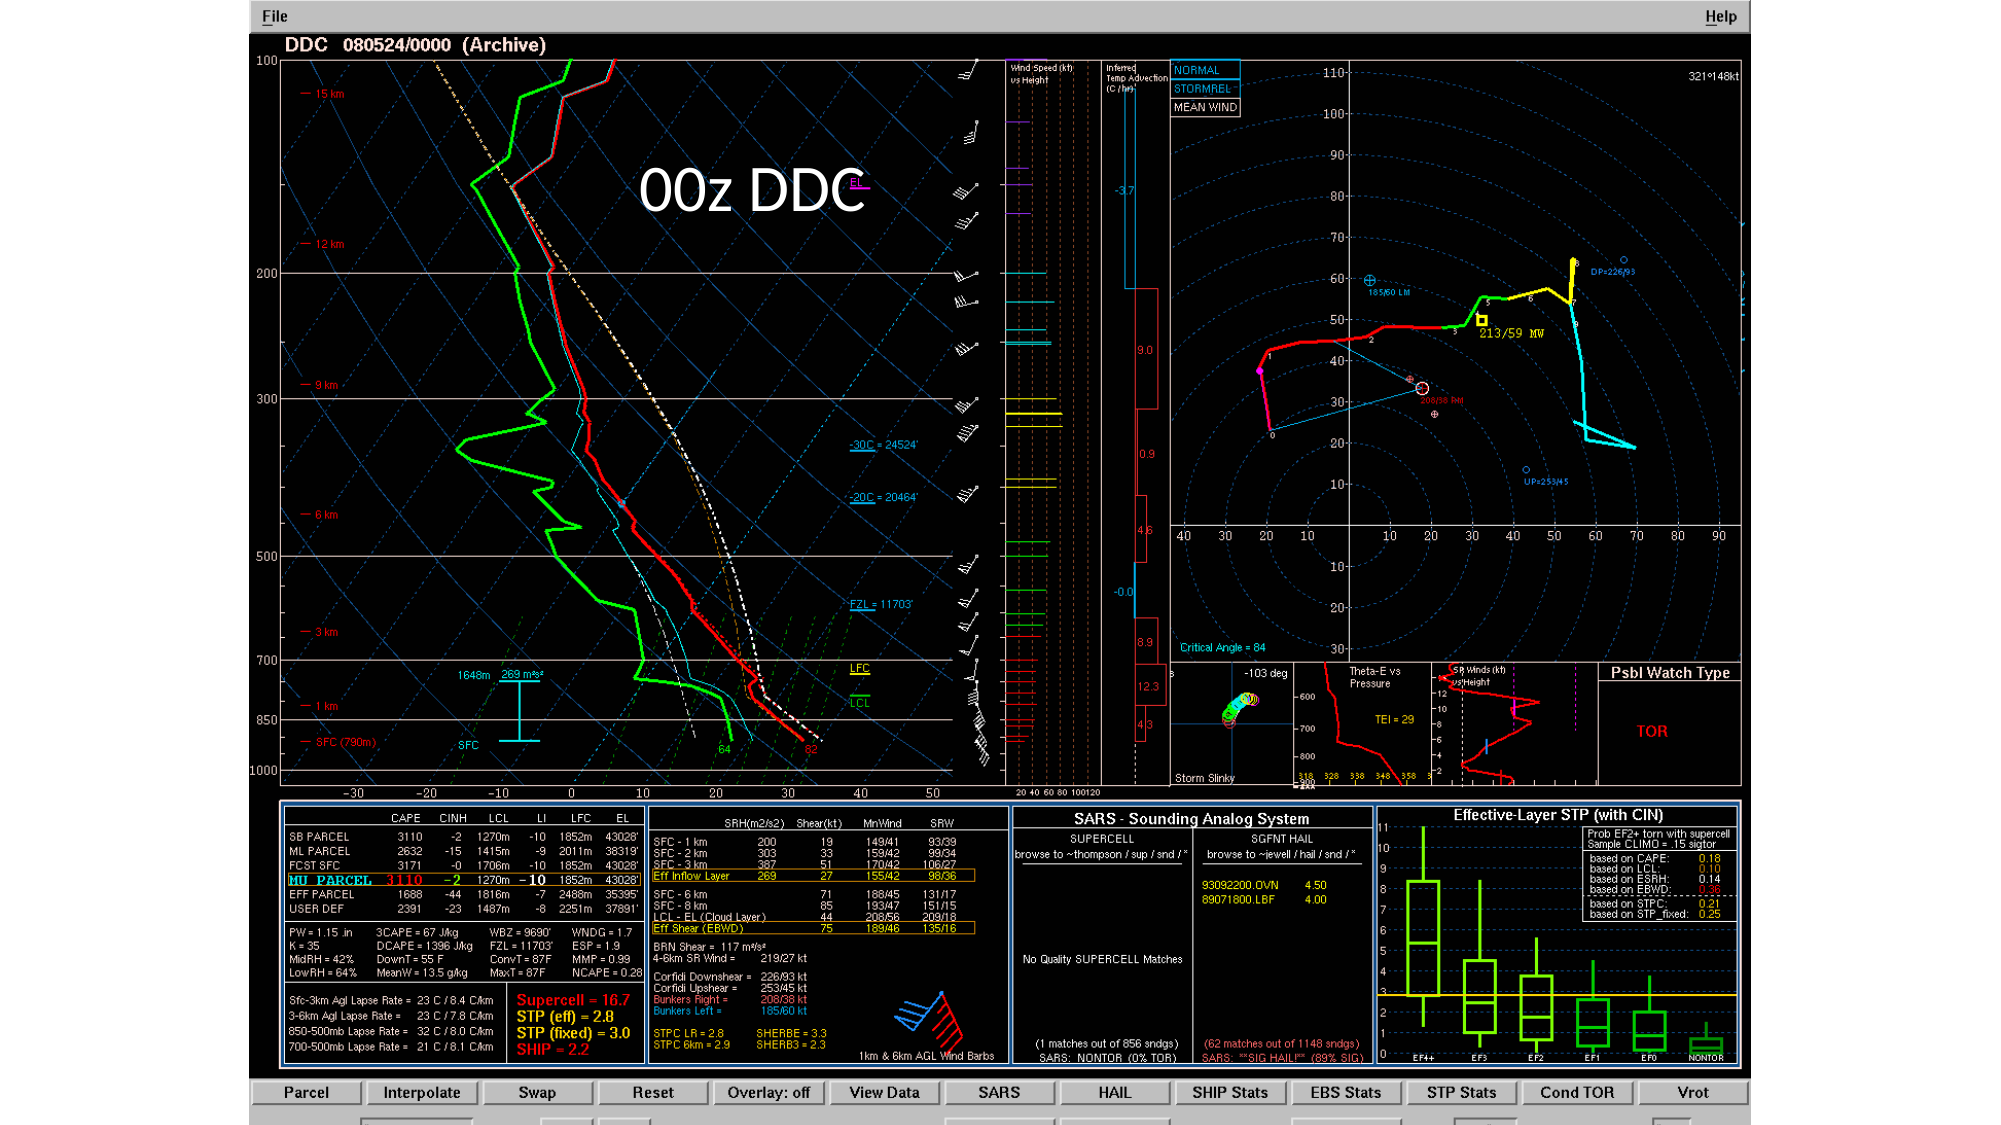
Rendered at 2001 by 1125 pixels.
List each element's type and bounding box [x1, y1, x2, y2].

picture [249, 0, 1752, 1125]
